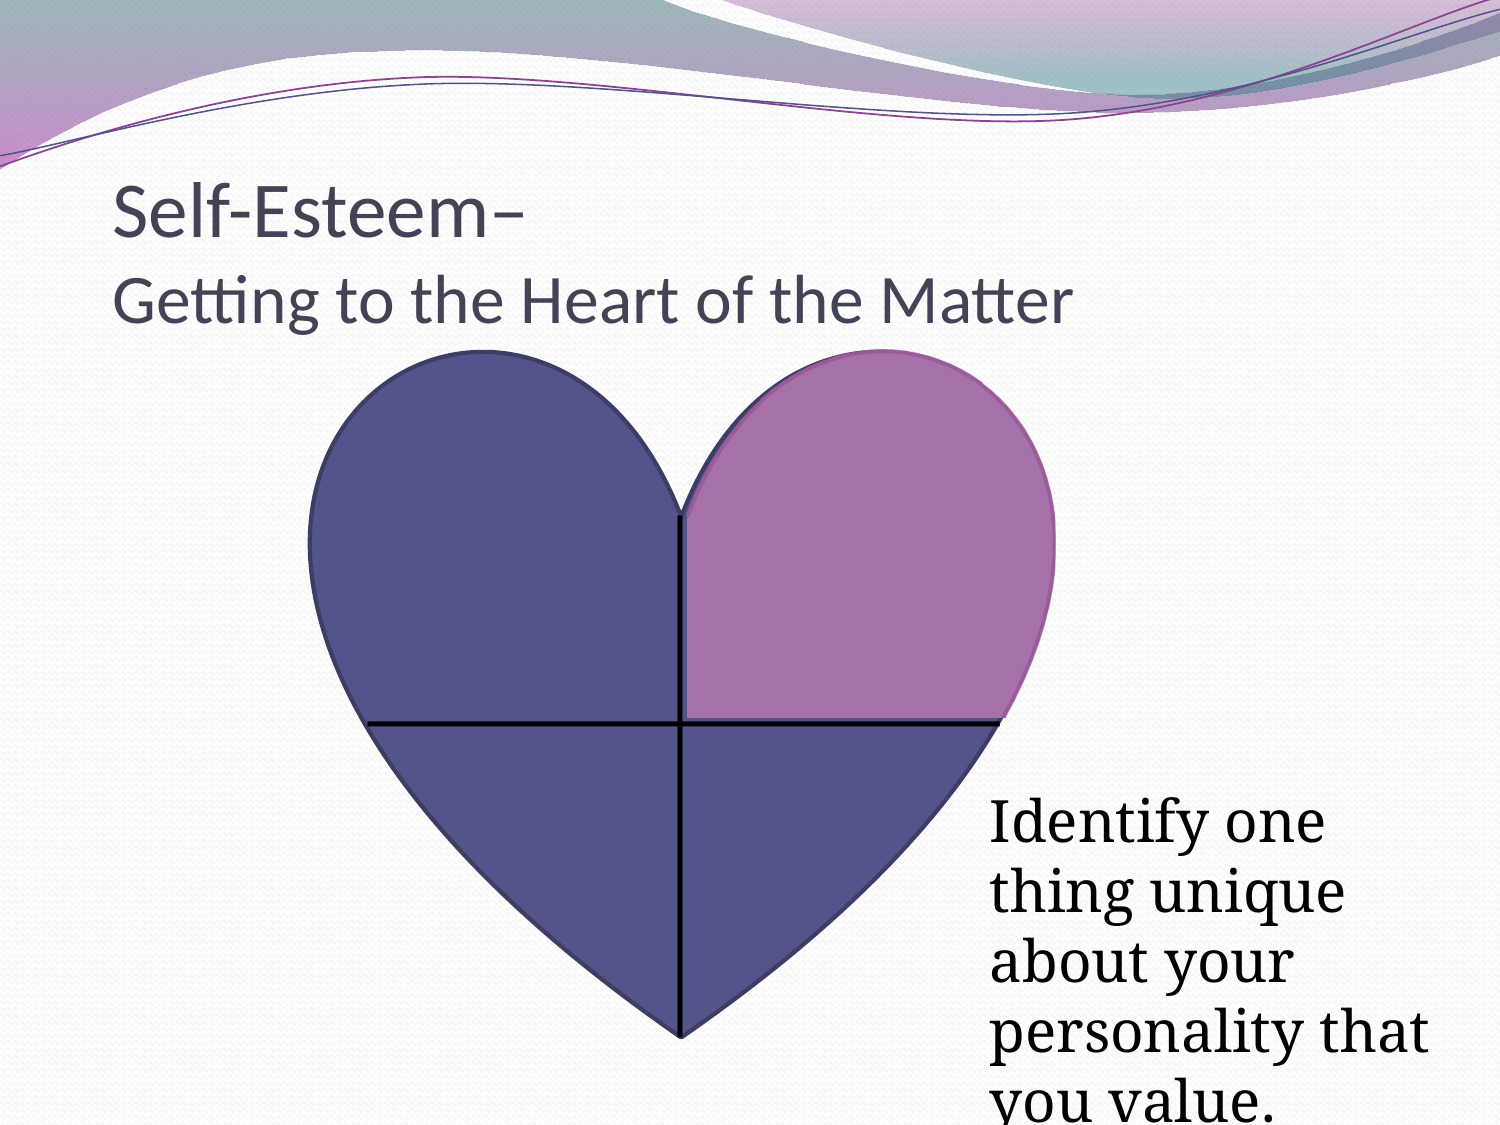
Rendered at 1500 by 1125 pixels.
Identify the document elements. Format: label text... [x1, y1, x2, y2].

title Self-Esteem– Getting to the Heart of the Matter [112, 149, 1475, 338]
text_box Identify one thing unique about your personality that you value. [975, 777, 1475, 1125]
picture [367, 349, 1056, 1038]
text_box [307, 349, 680, 720]
